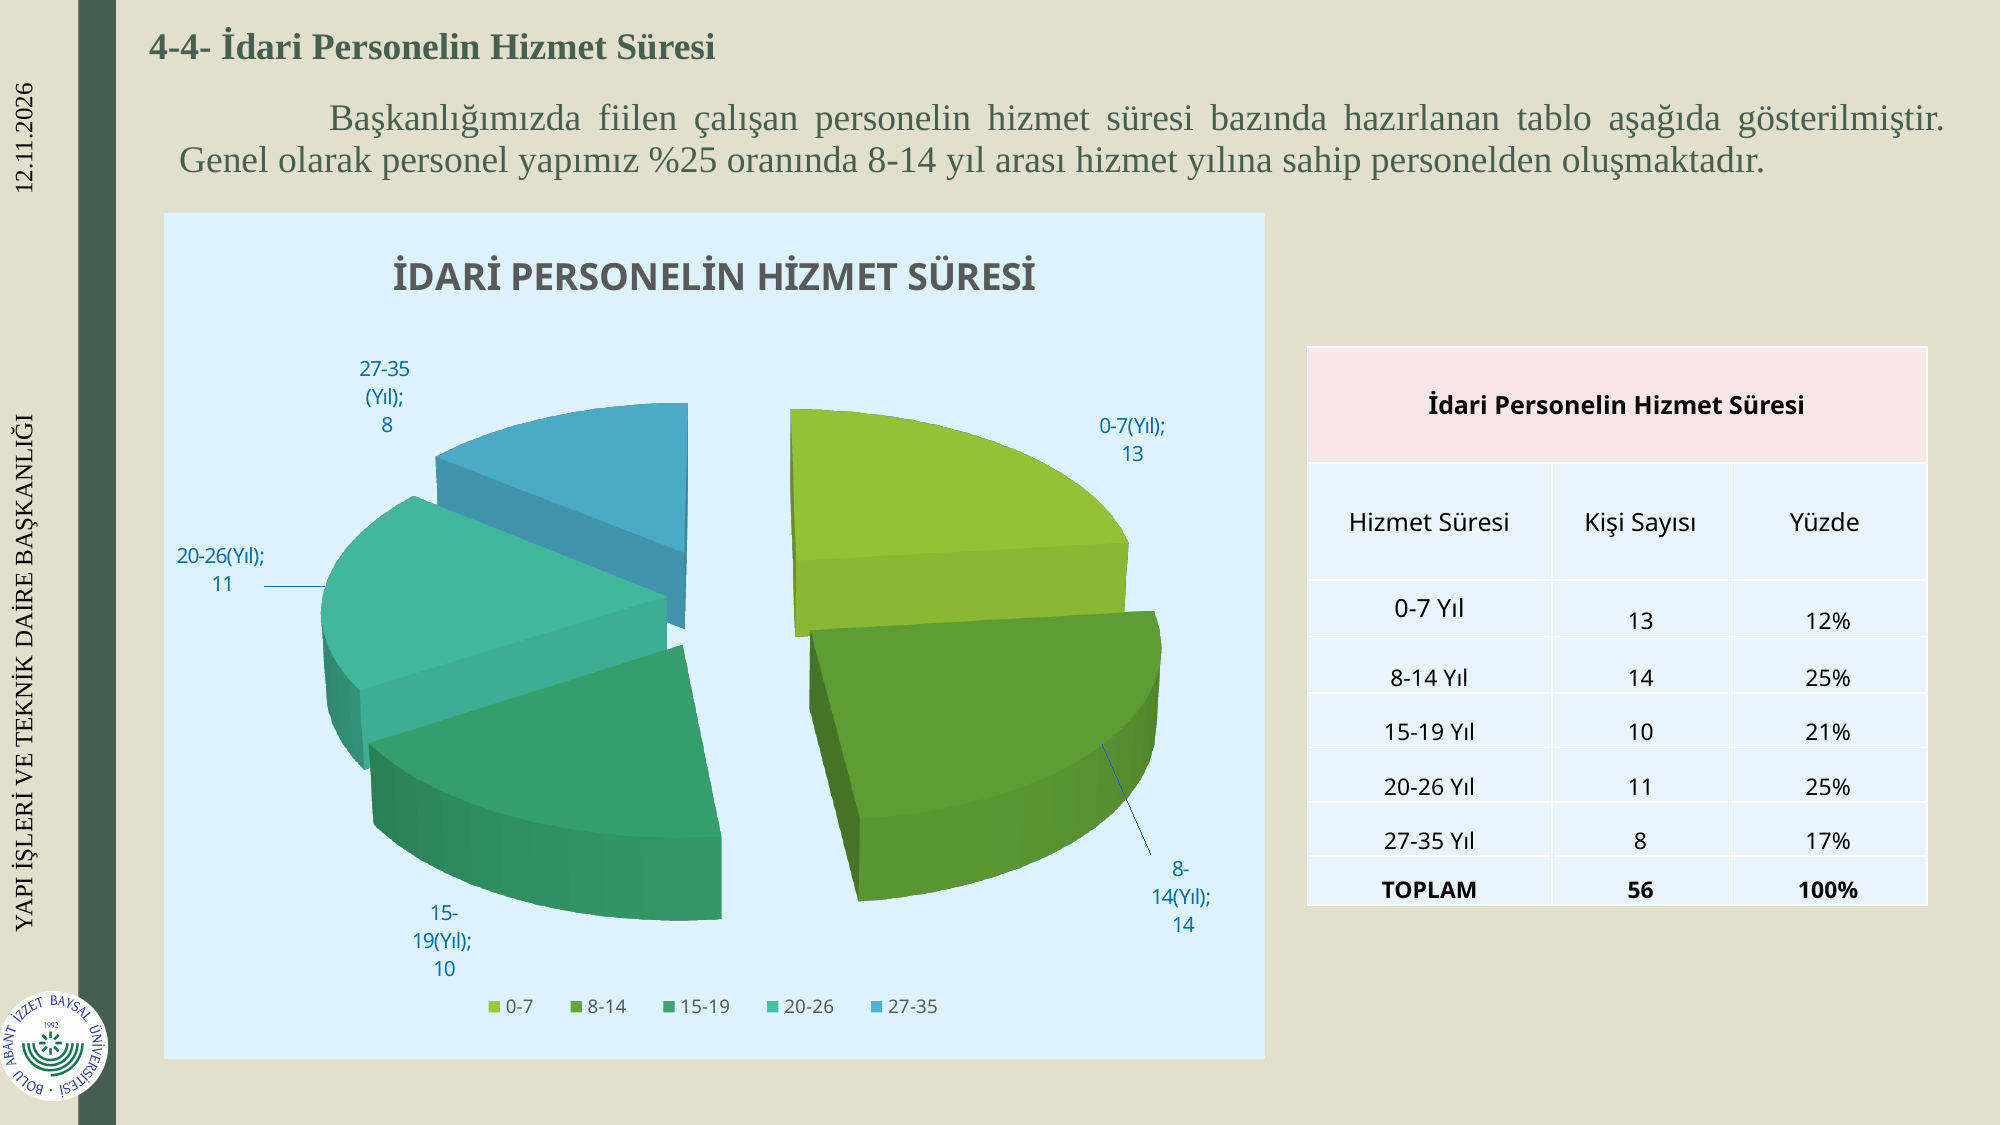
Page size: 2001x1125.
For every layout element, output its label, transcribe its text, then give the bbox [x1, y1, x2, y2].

table_cell 21% [1730, 694, 1926, 747]
table_cell 27-35 Yıl [1308, 803, 1551, 855]
table_header İdari Personelin Hizmet Süresi [1308, 348, 1926, 462]
table_cell 0-7 Yıl [1308, 581, 1551, 636]
table_cell Hizmet Süresi [1308, 464, 1551, 579]
table_cell 15-19 Yıl [1308, 694, 1551, 747]
table_cell 56 [1553, 857, 1729, 904]
table_cell Yüzde [1730, 464, 1926, 579]
title 4-4- İdari Personelin Hizmet Süresi [134, 19, 1710, 89]
table_cell 11 [1553, 748, 1729, 801]
table_cell 25% [1730, 637, 1926, 692]
chart [164, 212, 1265, 1059]
table_cell 100% [1730, 857, 1926, 904]
picture [0, 985, 114, 1107]
table_cell 10 [1553, 694, 1729, 747]
table_cell 20-26 Yıl [1308, 748, 1551, 801]
table_cell 8-14 Yıl [1308, 637, 1551, 692]
table_cell TOPLAM [1308, 857, 1551, 904]
table_cell 13 [1553, 581, 1729, 636]
table_cell 17% [1730, 803, 1926, 855]
table_cell 8 [1553, 803, 1729, 855]
table_cell 12% [1730, 581, 1926, 636]
list Başkanlığımızda fiilen çalışan personelin hizmet süresi bazında hazırlanan tablo aşağıda gösterilmiştir. Genel olarak personel yapımız %25 oranında 8-14 yıl arası hizmet yılına sahip personelden oluşmaktadır. [164, 88, 1964, 213]
table_cell 25% [1730, 748, 1926, 801]
table_cell 14 [1553, 637, 1729, 692]
table_cell Kişi Sayısı [1553, 464, 1729, 579]
